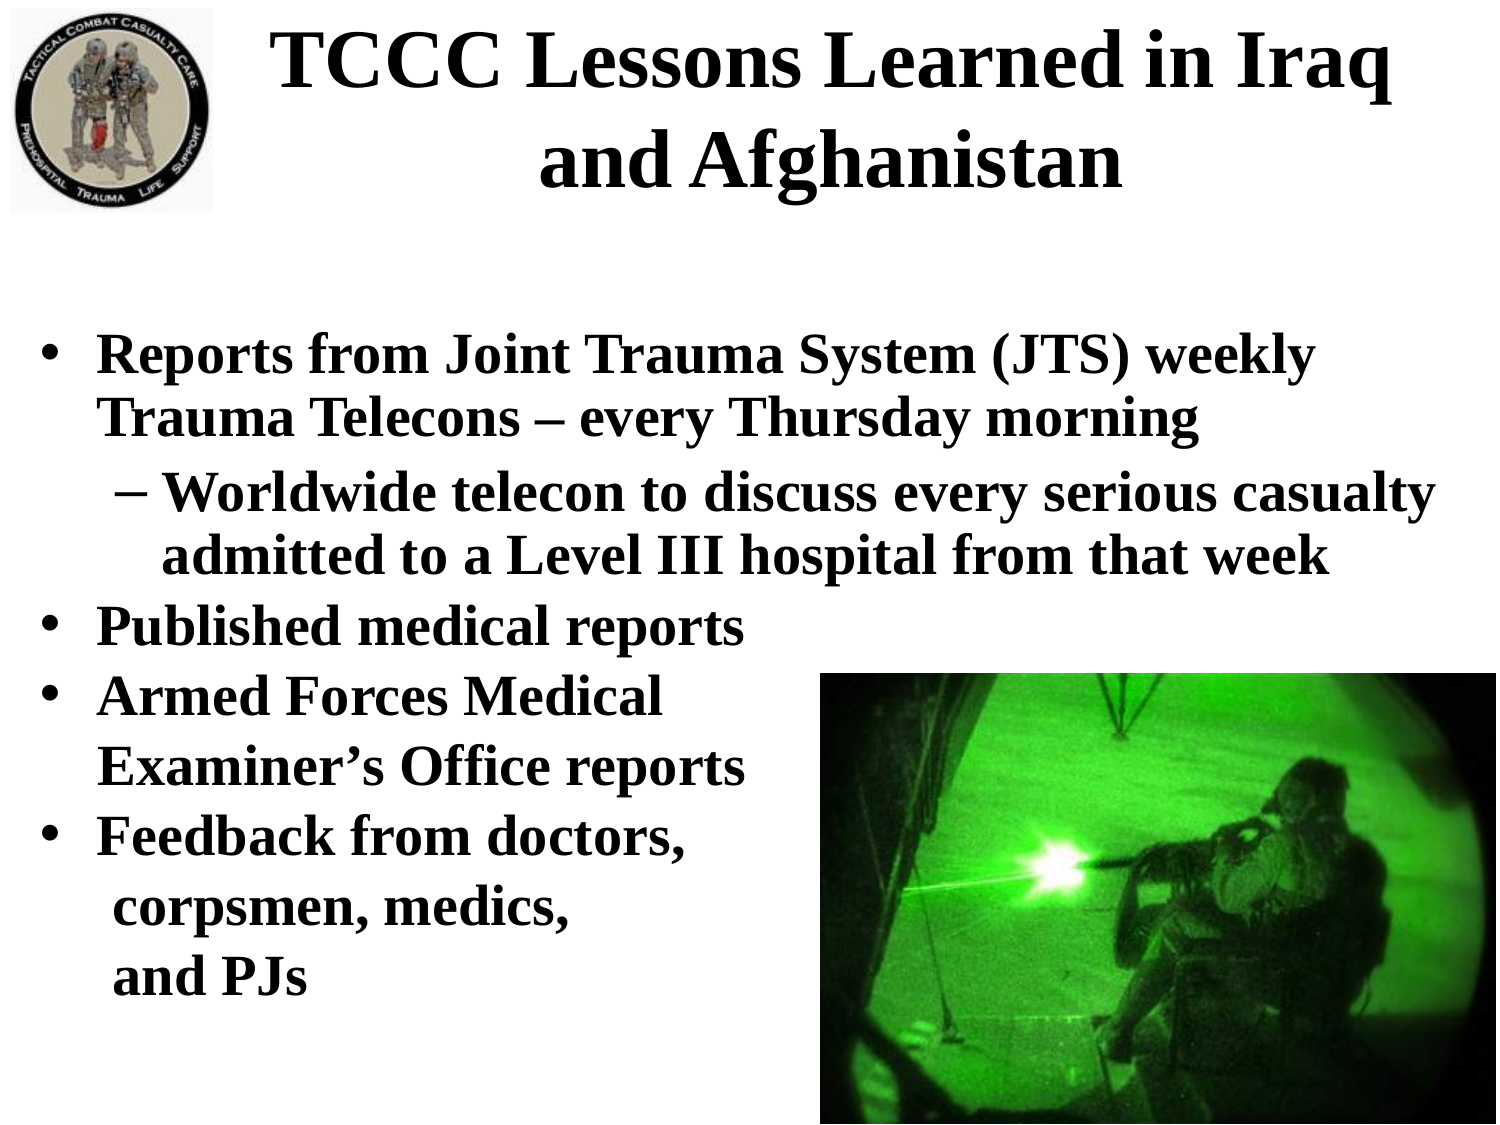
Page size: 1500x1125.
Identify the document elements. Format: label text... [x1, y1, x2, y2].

picture [10, 8, 213, 213]
picture [820, 673, 1496, 1125]
title TCCC Lessons Learned in Iraq and Afghanistan [237, 0, 1425, 213]
list Reports from Joint Trauma System (JTS) weekly Trauma Telecons – every Thursday morning Worldwide telecon to discuss every serious casualty admitted to a Level III hospital from that week Published medical reports Armed Forces Medical Examiner’s Office reports Feedback from doctors, corpsmen, medics, and PJs [24, 316, 1463, 1059]
